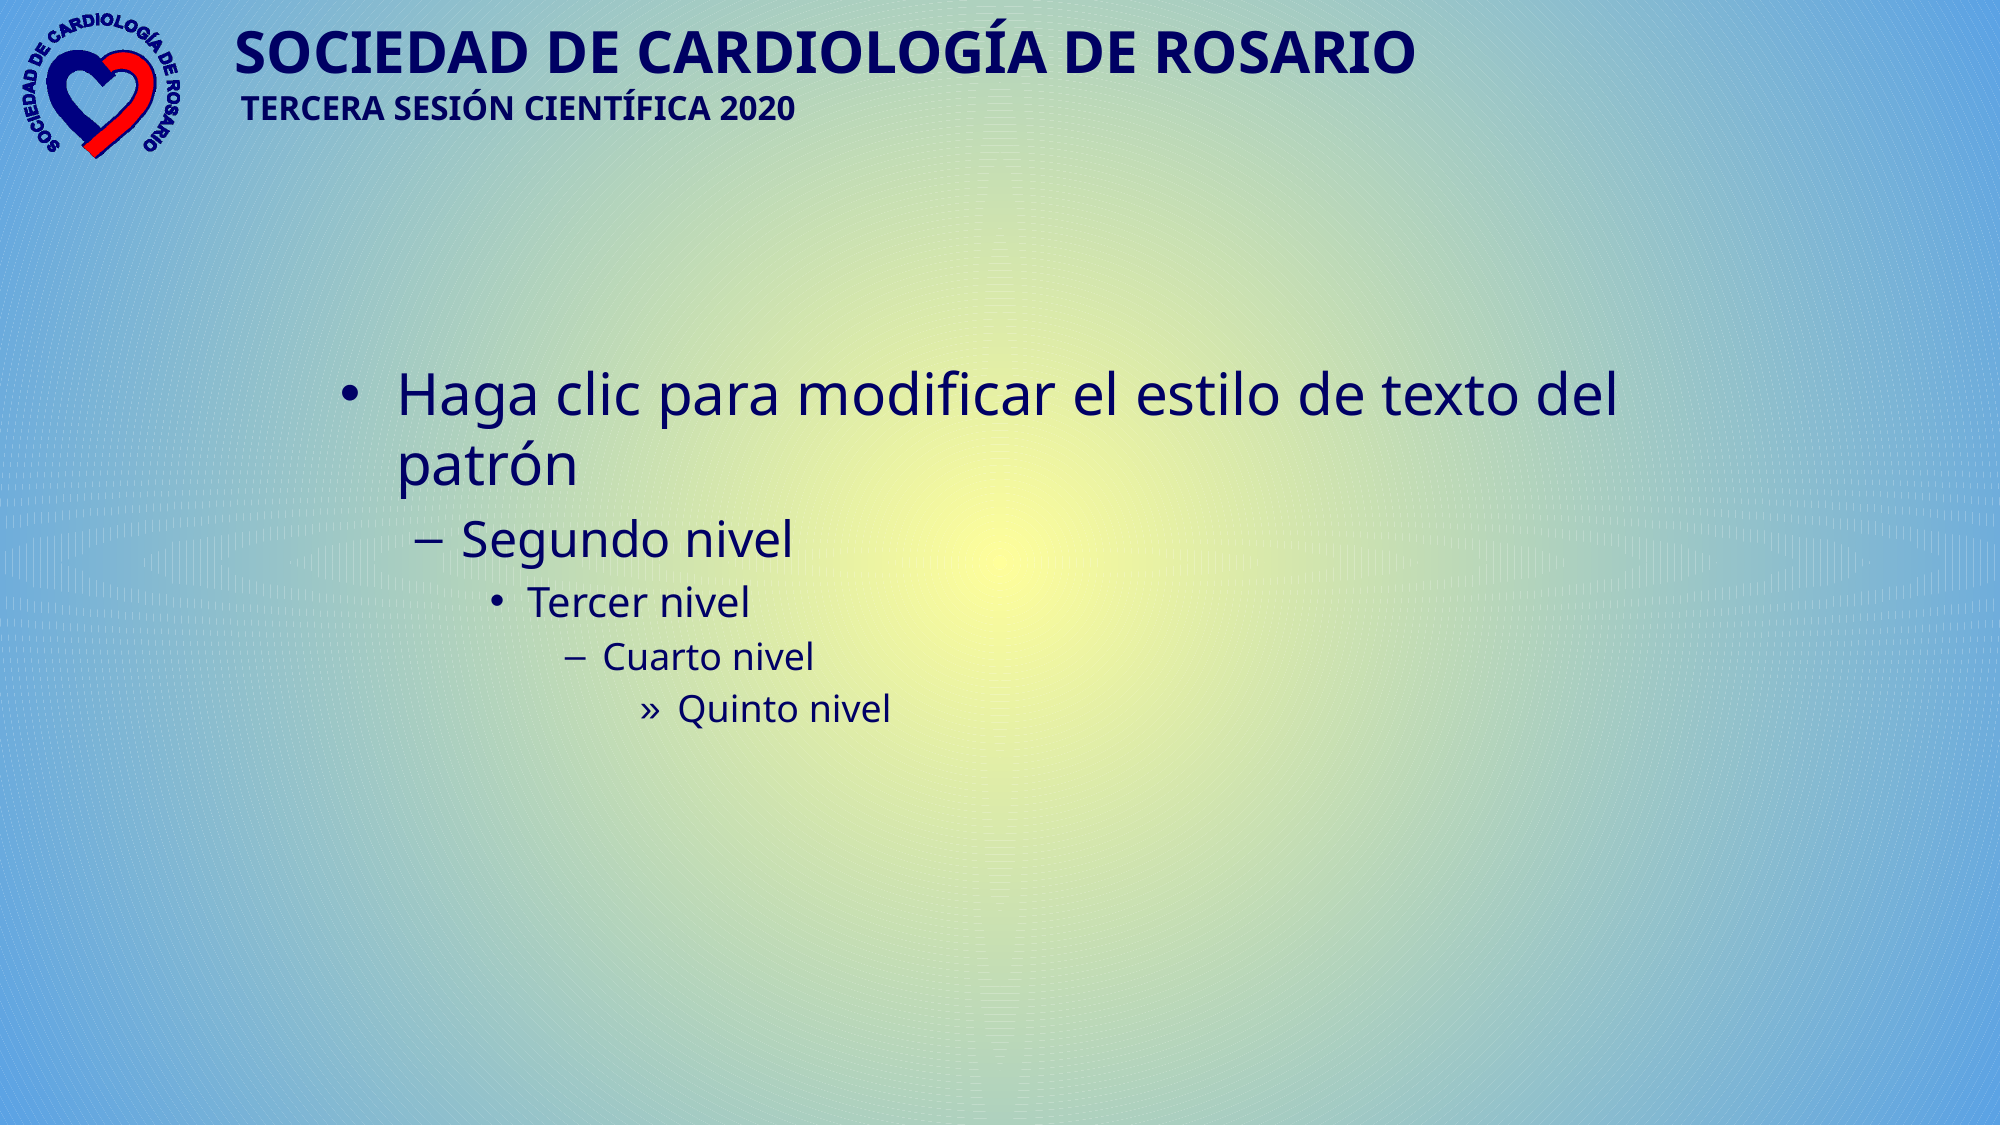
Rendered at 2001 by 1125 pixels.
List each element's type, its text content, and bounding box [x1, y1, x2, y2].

list Haga clic para modificar el estilo de texto del patrón Segundo nivel Tercer nivel Cuarto nivel Quinto nivel [324, 349, 1675, 1005]
picture [19, 3, 183, 167]
